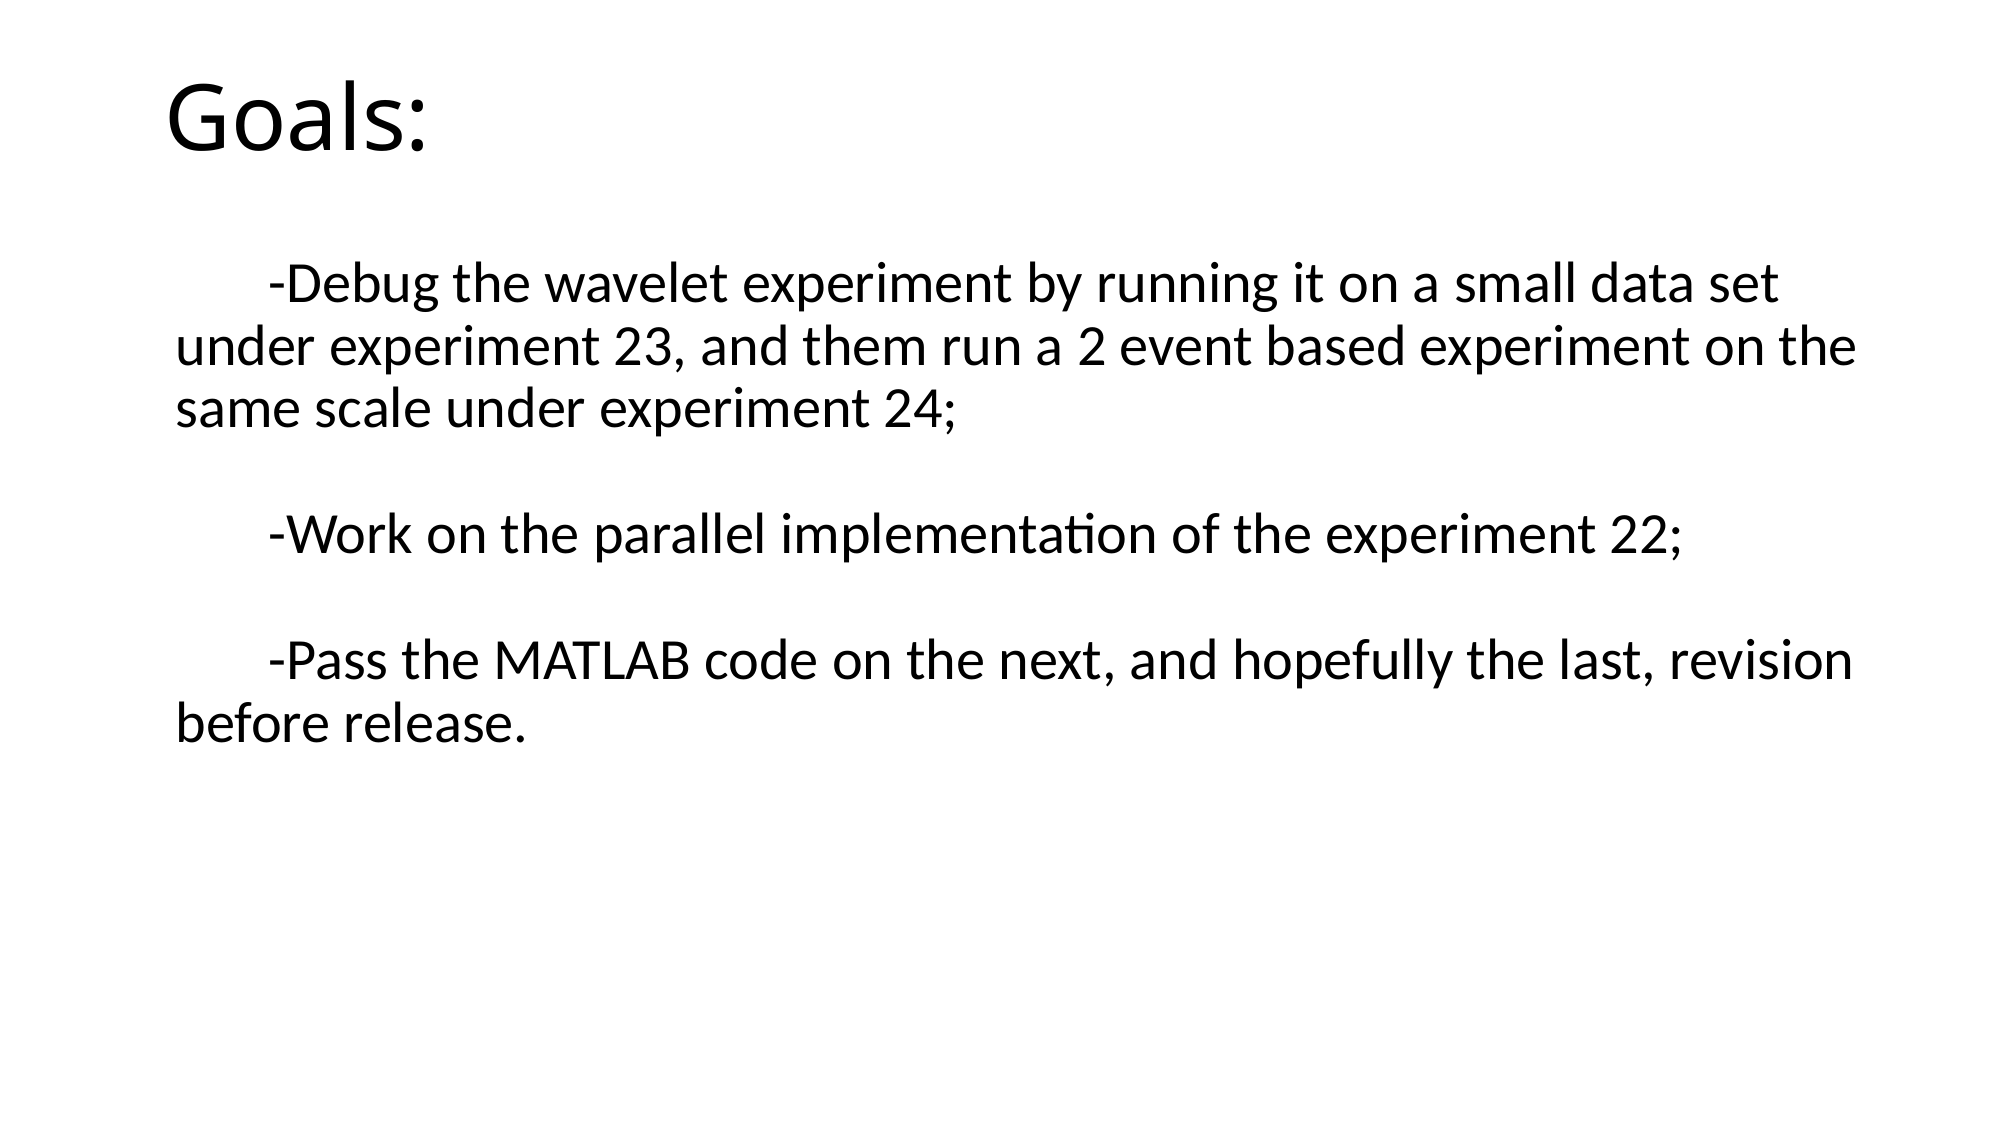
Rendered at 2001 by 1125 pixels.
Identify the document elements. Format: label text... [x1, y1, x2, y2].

text_box -Debug the wavelet experiment by running it on a small data set under experiment 23, and them run a 2 event based experiment on the same scale under experiment 24; -Work on the parallel implementation of the experiment 22; -Pass the MATLAB code on the next, and hopefully the last, revision before release. [160, 181, 1899, 617]
text_box Goals: [0, 0, 1625, 243]
